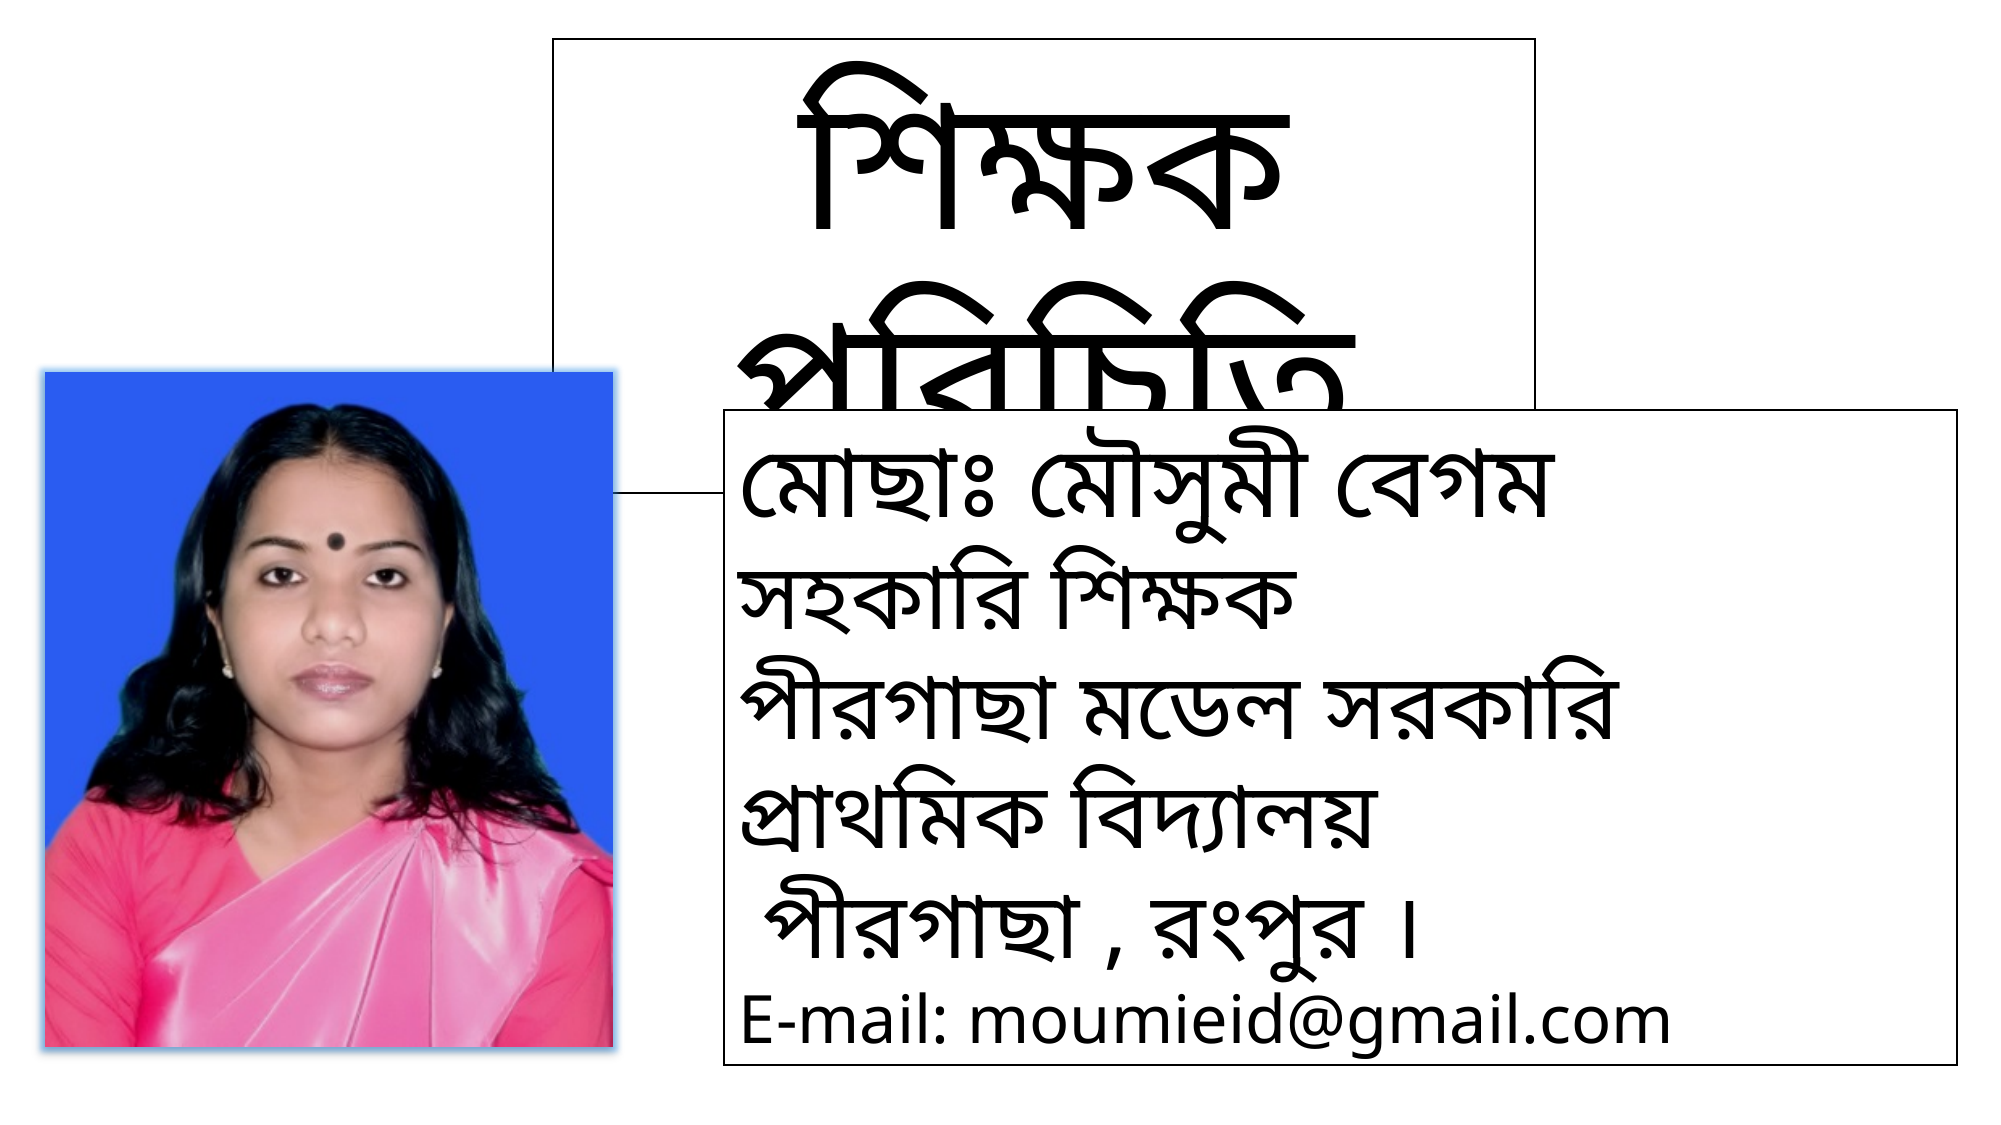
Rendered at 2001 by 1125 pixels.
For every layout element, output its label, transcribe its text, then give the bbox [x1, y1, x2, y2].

text_box শিক্ষক পরিচিতি [552, 38, 1536, 494]
picture [45, 372, 613, 1047]
text_box মোছাঃ মৌসুমী বেগম সহকারি শিক্ষক পীরগাছা মডেল সরকারি প্রাথমিক বিদ্যালয় পীরগাছা , রংপুর । E-mail: moumieid@gmail.com [723, 409, 1958, 1066]
